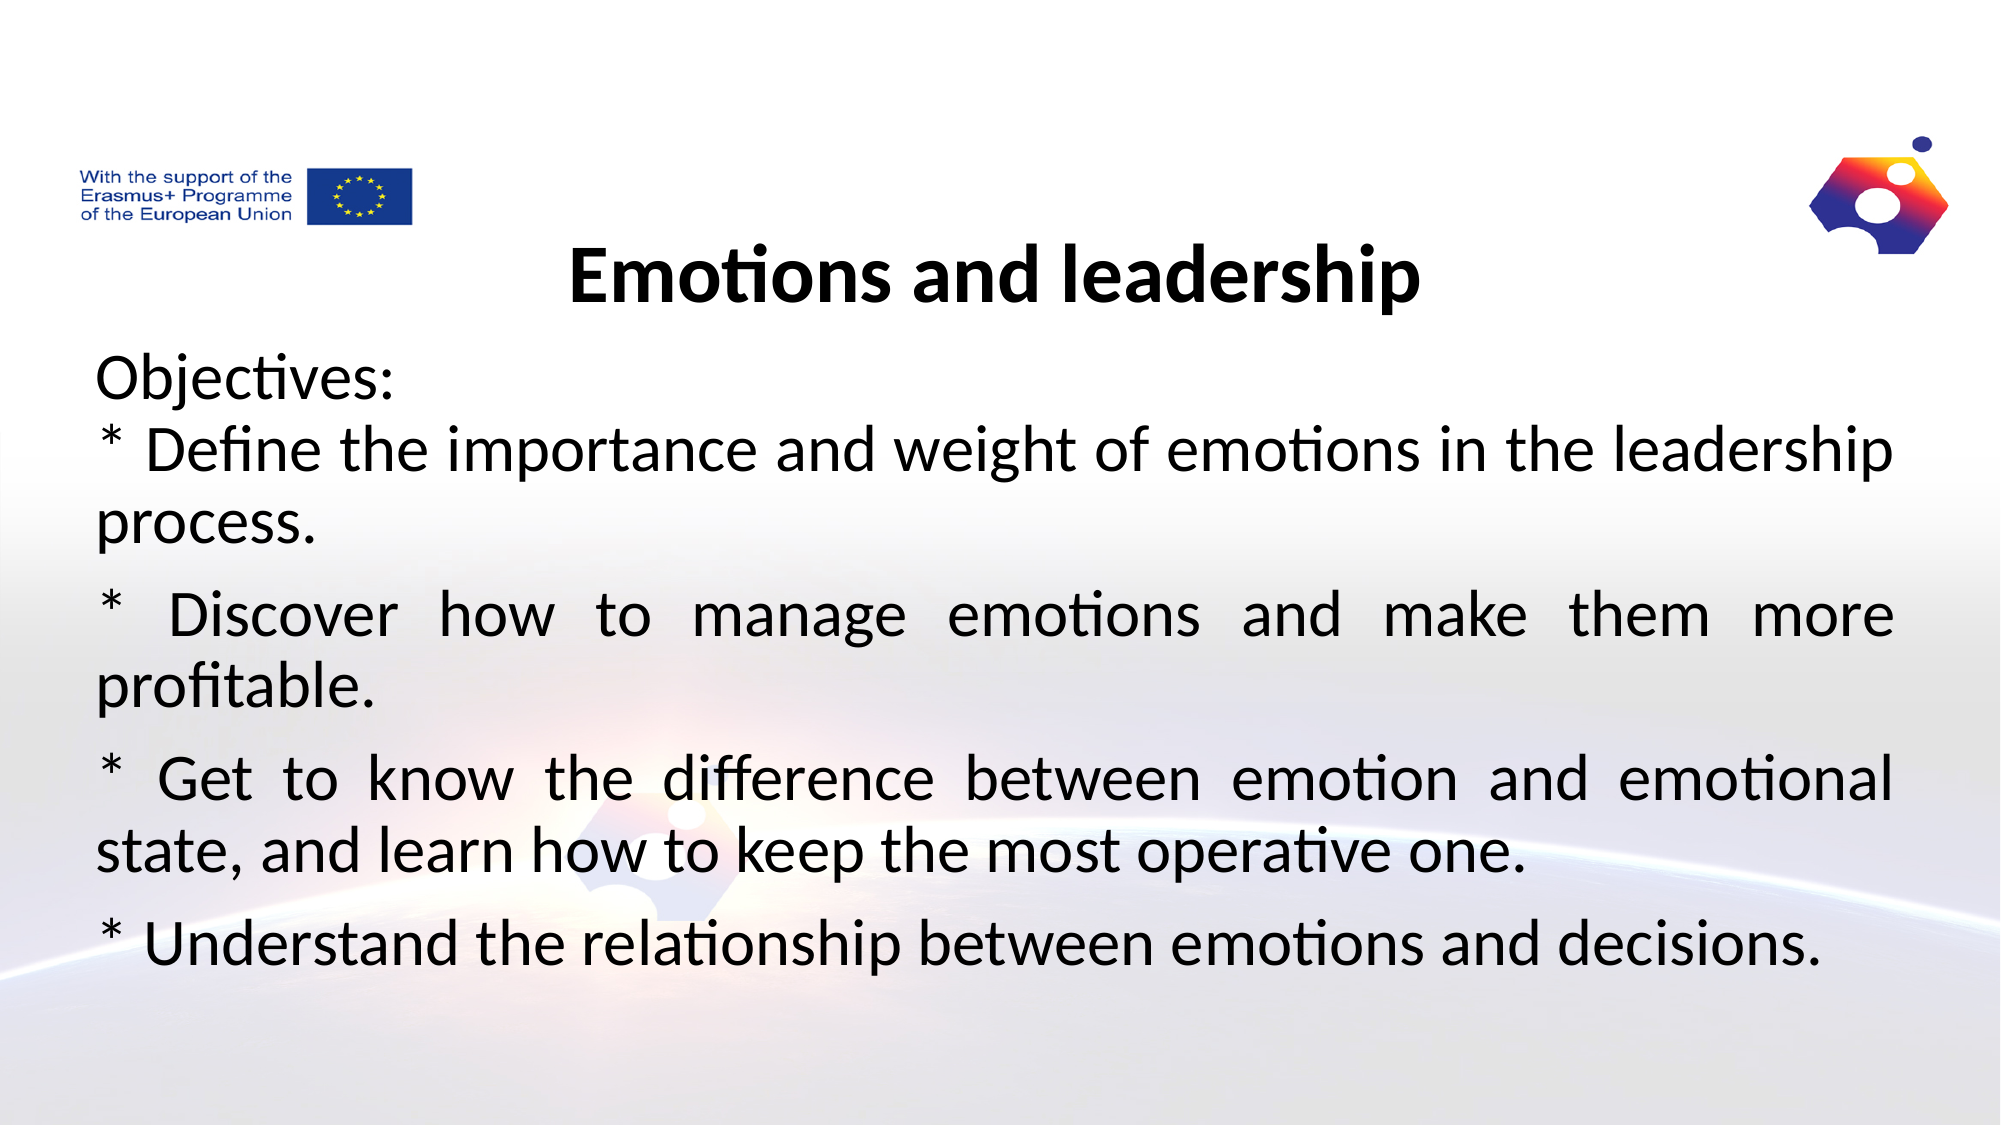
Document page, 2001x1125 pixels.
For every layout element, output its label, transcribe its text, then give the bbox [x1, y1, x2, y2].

subtitle Emotions and leadership Objectives: * Define the importance and weight of emotions in the leadership process. * Discover how to manage emotions and make them more profitable. * Get to know the difference between emotion and emotional state, and learn how to keep the most operative one. * Understand the relationship between emotions and decisions. [80, 223, 1912, 496]
picture [0, 0, 2001, 1125]
